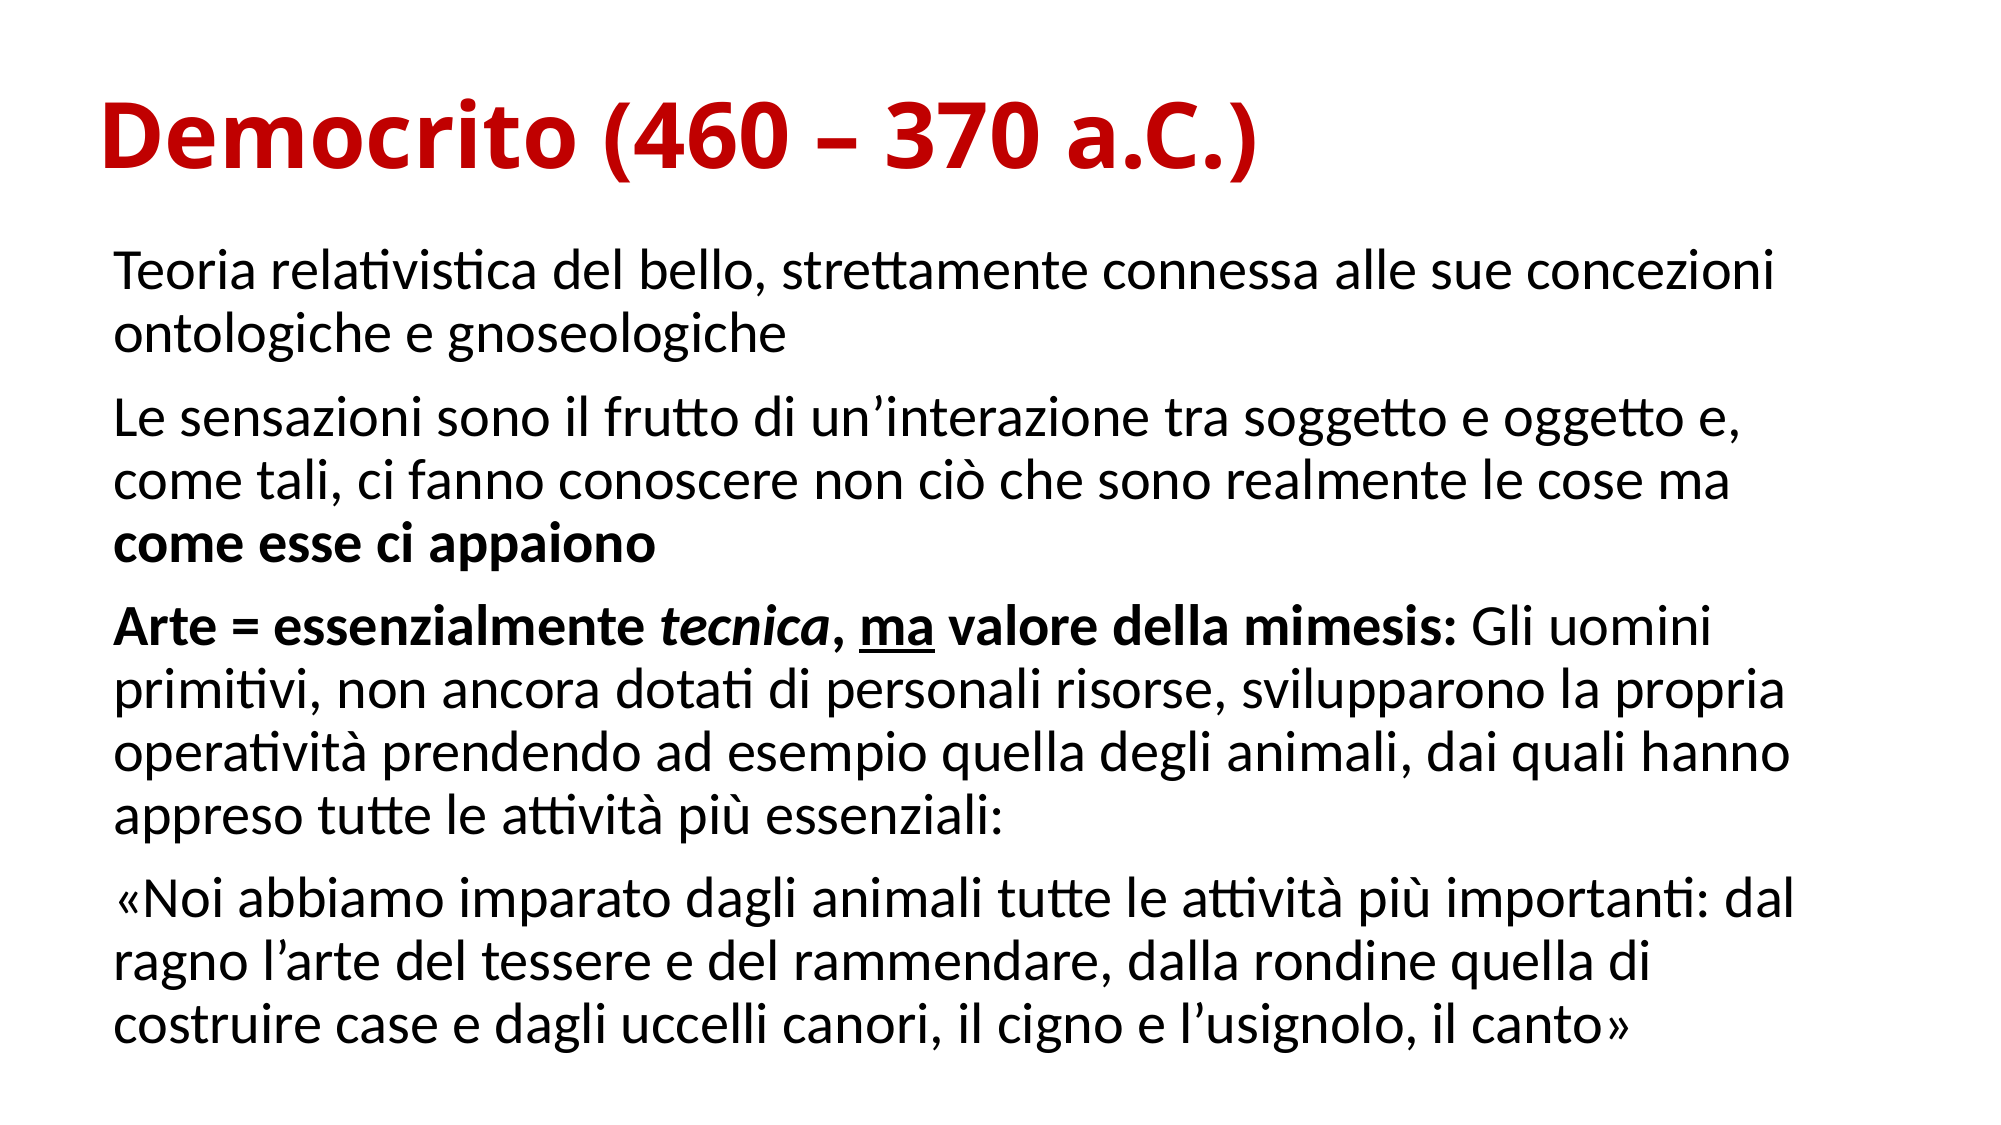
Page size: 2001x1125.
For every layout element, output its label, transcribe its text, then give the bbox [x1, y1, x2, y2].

list Teoria relativistica del bello, strettamente connessa alle sue concezioni ontologiche e gnoseologiche Le sensazioni sono il frutto di un’interazione tra soggetto e oggetto e, come tali, ci fanno conoscere non ciò che sono realmente le cose ma come esse ci appaiono Arte = essenzialmente tecnica, ma valore della mimesis: Gli uomini primitivi, non ancora dotati di personali risorse, svilupparono la propria operatività prendendo ad esempio quella degli animali, dai quali hanno appreso tutte le attività più essenziali: «Noi abbiamo imparato dagli animali tutte le attività più importanti: dal ragno l’arte del tessere e del rammendare, dalla rondine quella di costruire case e dagli uccelli canori, il cigno e l’usignolo, il canto» [98, 232, 1847, 1080]
title Democrito (460 – 370 a.C.) [82, 28, 1863, 249]
